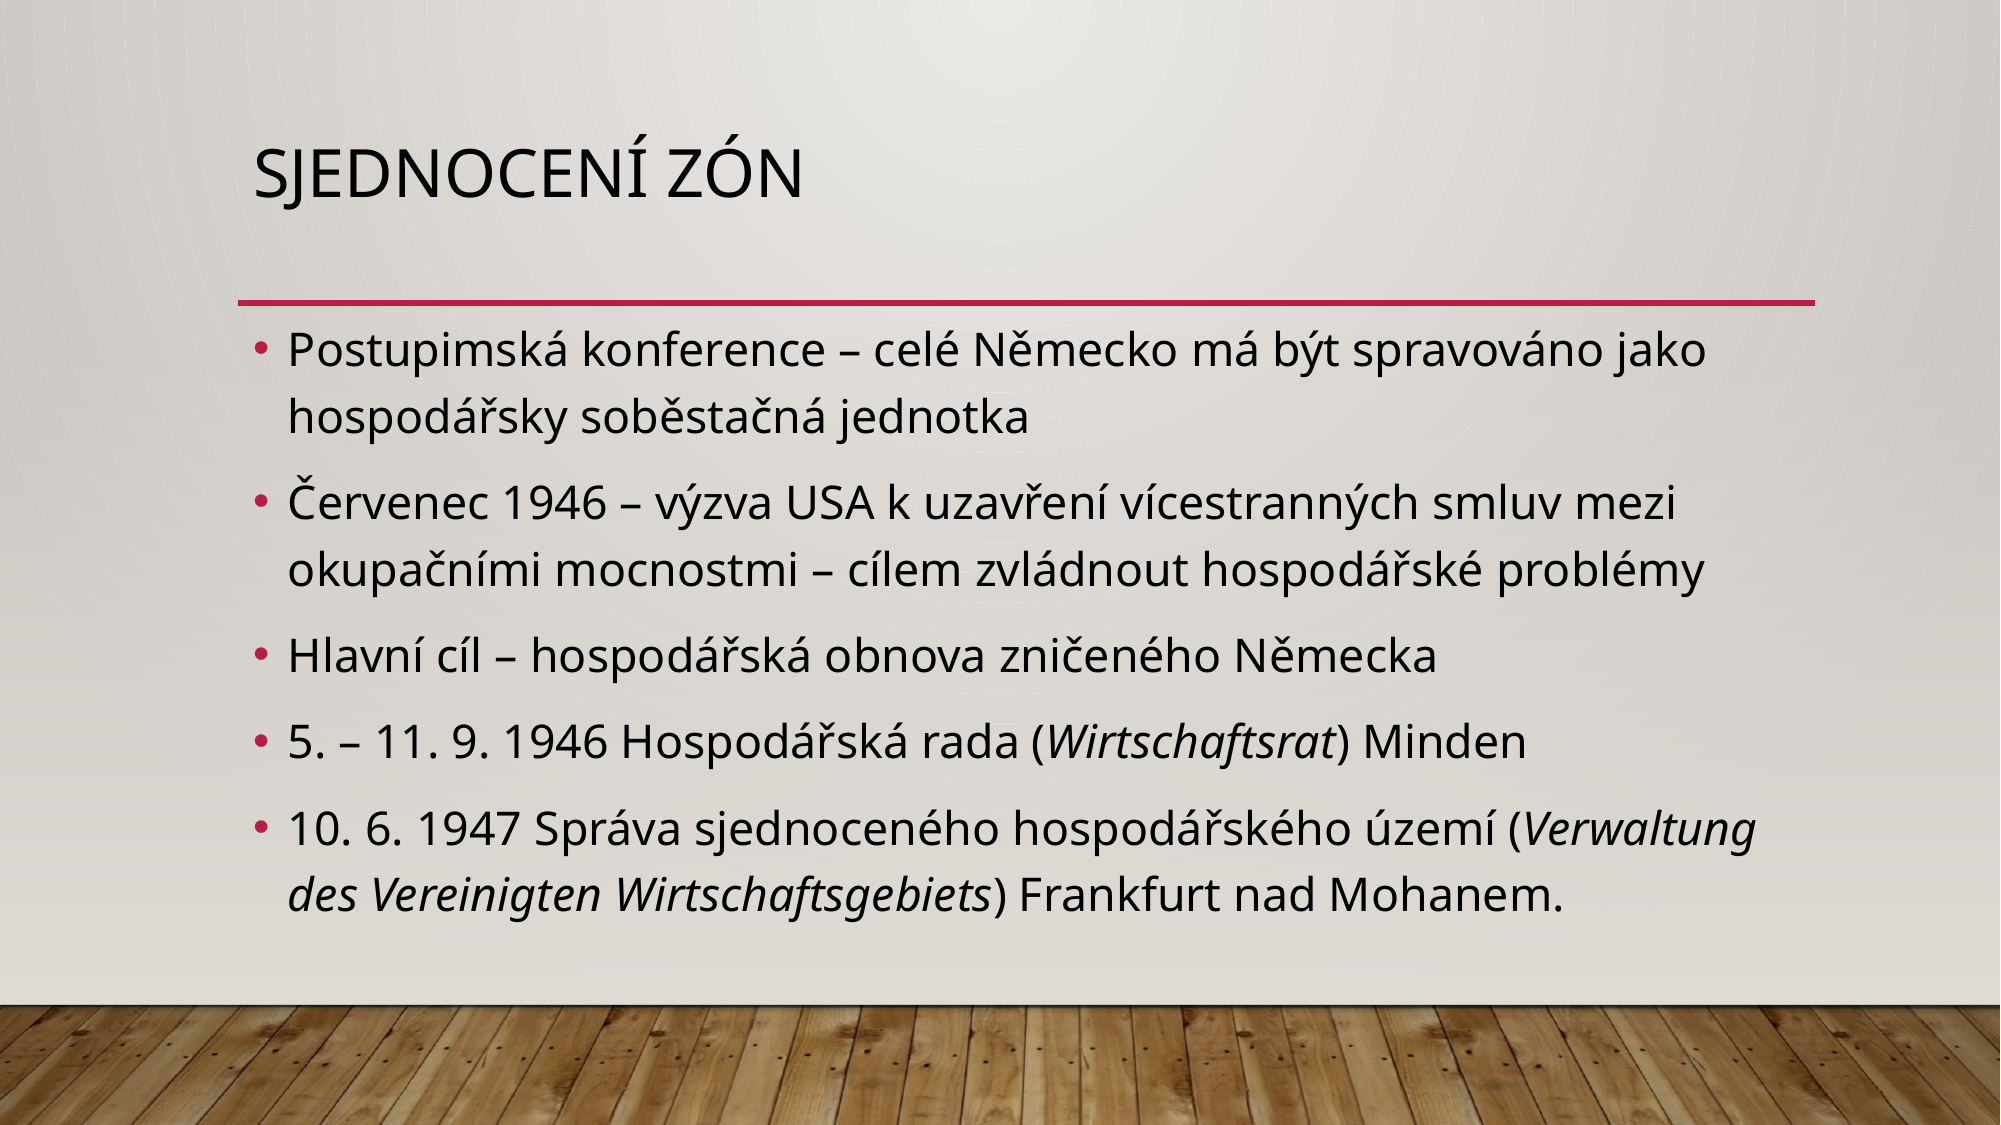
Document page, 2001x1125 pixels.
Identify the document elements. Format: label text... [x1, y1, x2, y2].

list Postupimská konference – celé Německo má být spravováno jako hospodářsky soběstačná jednotka Červenec 1946 – výzva USA k uzavření vícestranných smluv mezi okupačními mocnostmi – cílem zvládnout hospodářské problémy Hlavní cíl – hospodářská obnova zničeného Německa 5. – 11. 9. 1946 Hospodářská rada (Wirtschaftsrat) Minden 10. 6. 1947 Správa sjednoceného hospodářského území (Verwaltung des Vereinigten Wirtschaftsgebiets) Frankfurt nad Mohanem. [238, 301, 1814, 1026]
title Sjednocení zón [238, 131, 1814, 301]
picture [0, 1005, 2000, 1125]
